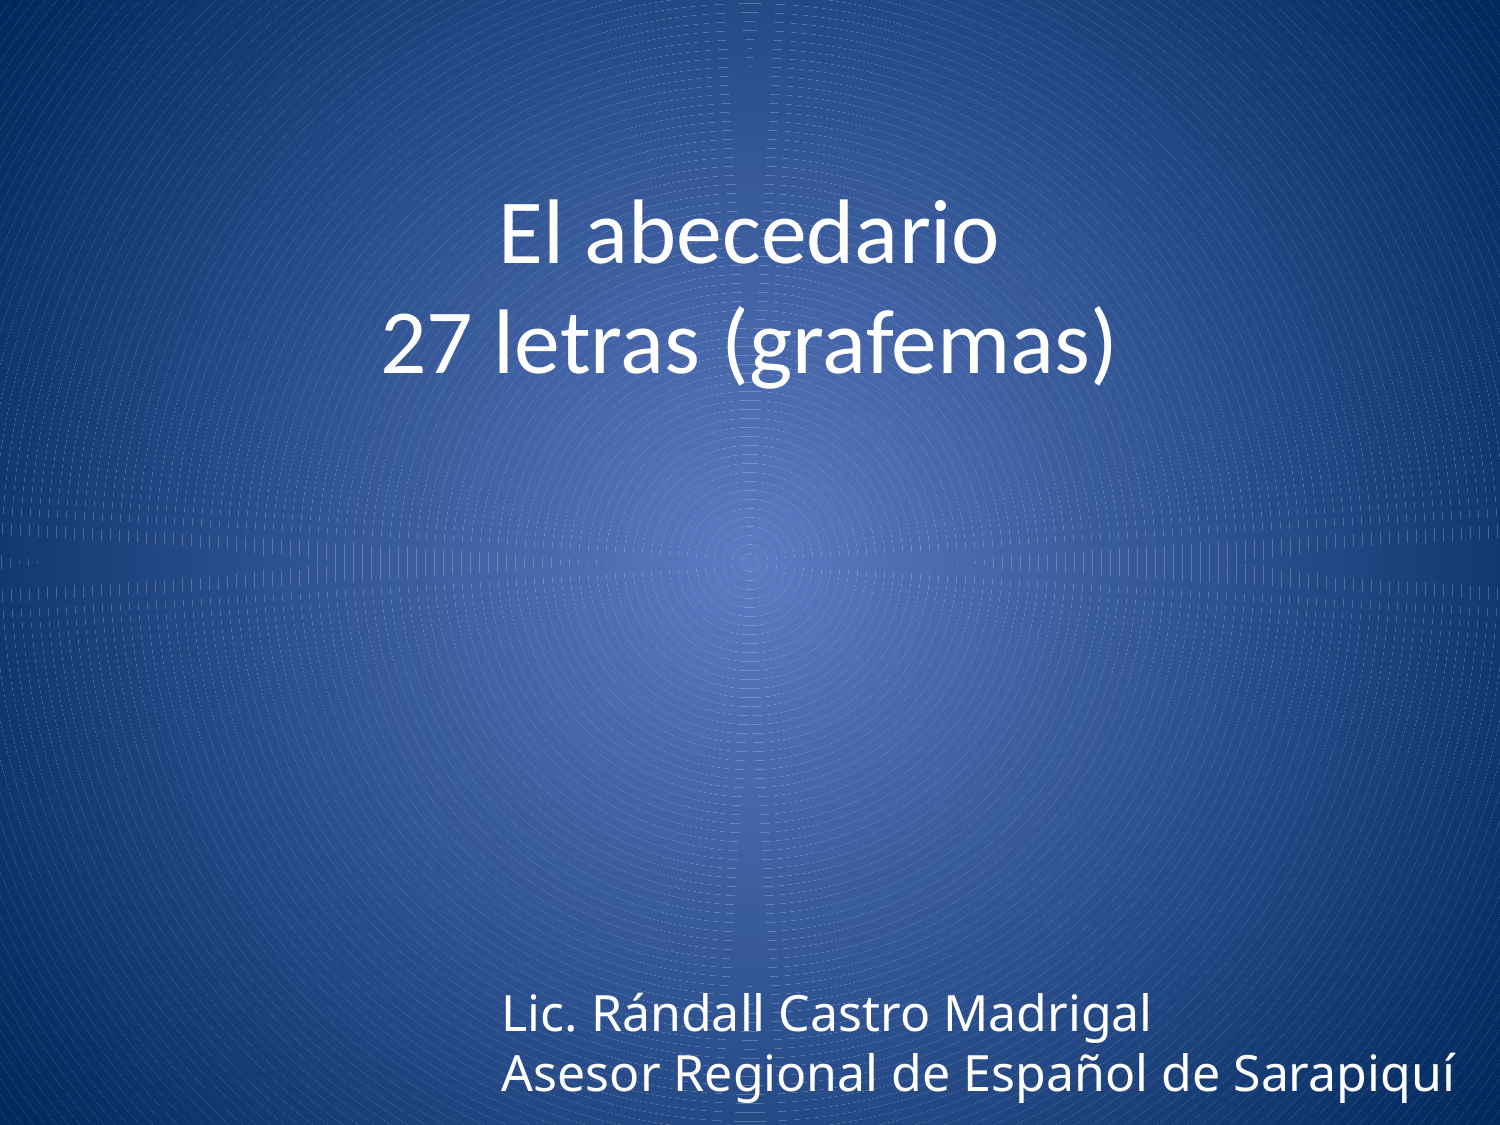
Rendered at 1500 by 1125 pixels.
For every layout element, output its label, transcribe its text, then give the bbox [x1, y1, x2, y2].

title El abecedario 27 letras (grafemas) [112, 161, 1388, 403]
text_box Lic. Rándall Castro Madrigal Asesor Regional de Español de Sarapiquí [486, 974, 1476, 1109]
